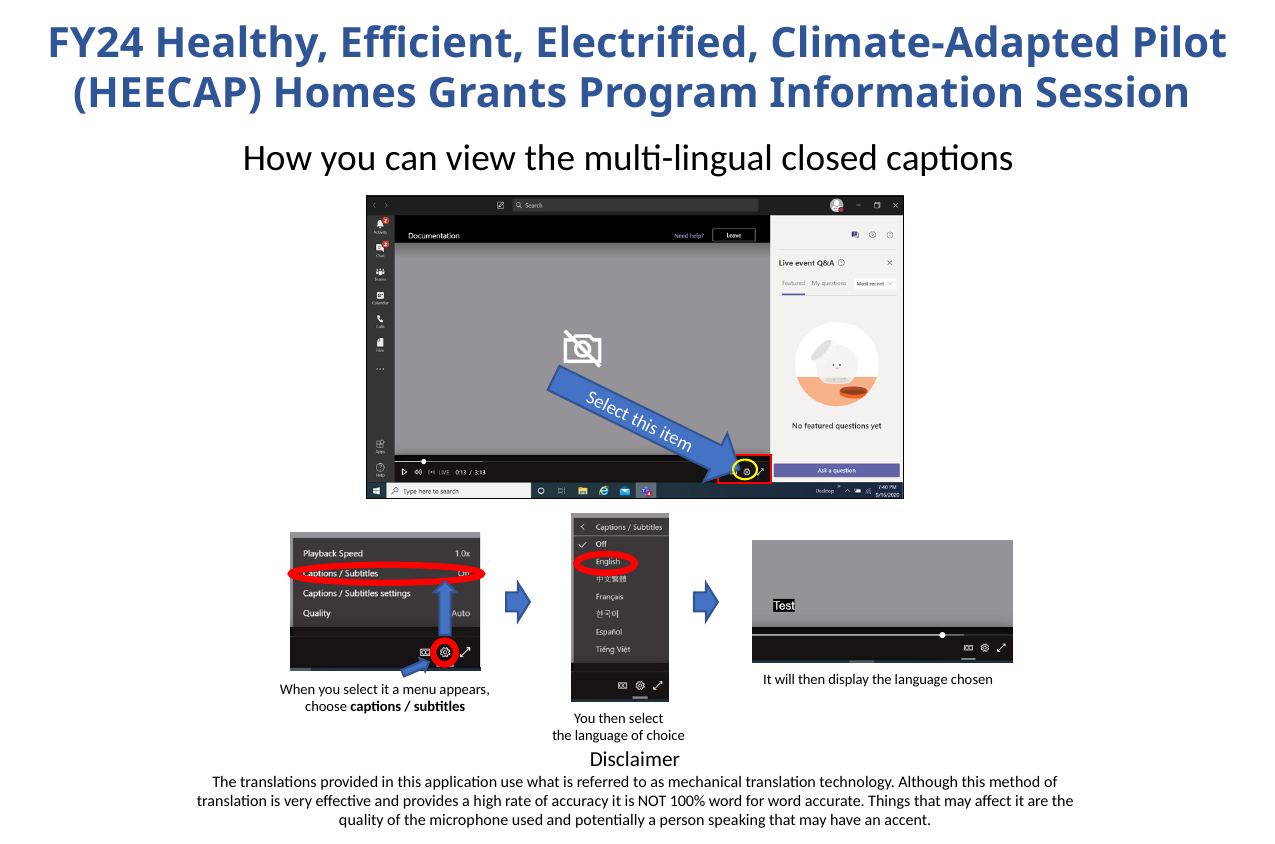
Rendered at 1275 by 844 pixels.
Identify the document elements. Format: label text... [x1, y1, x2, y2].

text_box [262, 513, 1013, 752]
text_box How you can view the multi-lingual closed captions [228, 125, 1047, 186]
text_box FY24 Healthy, Efficient, Electrified, Climate-Adapted Pilot (HEECAP) Homes Grants Program Information Session [0, 8, 1275, 124]
text_box Disclaimer The translations provided in this application use what is referred to as mechanical translation technology. Although this method of translation is very effective and provides a high rate of accuracy it is NOT 100% word for word accurate. Things that may affect it are the quality of the microphone used and potentially a person speaking that may have an accent. [182, 738, 1088, 836]
picture [365, 195, 904, 499]
